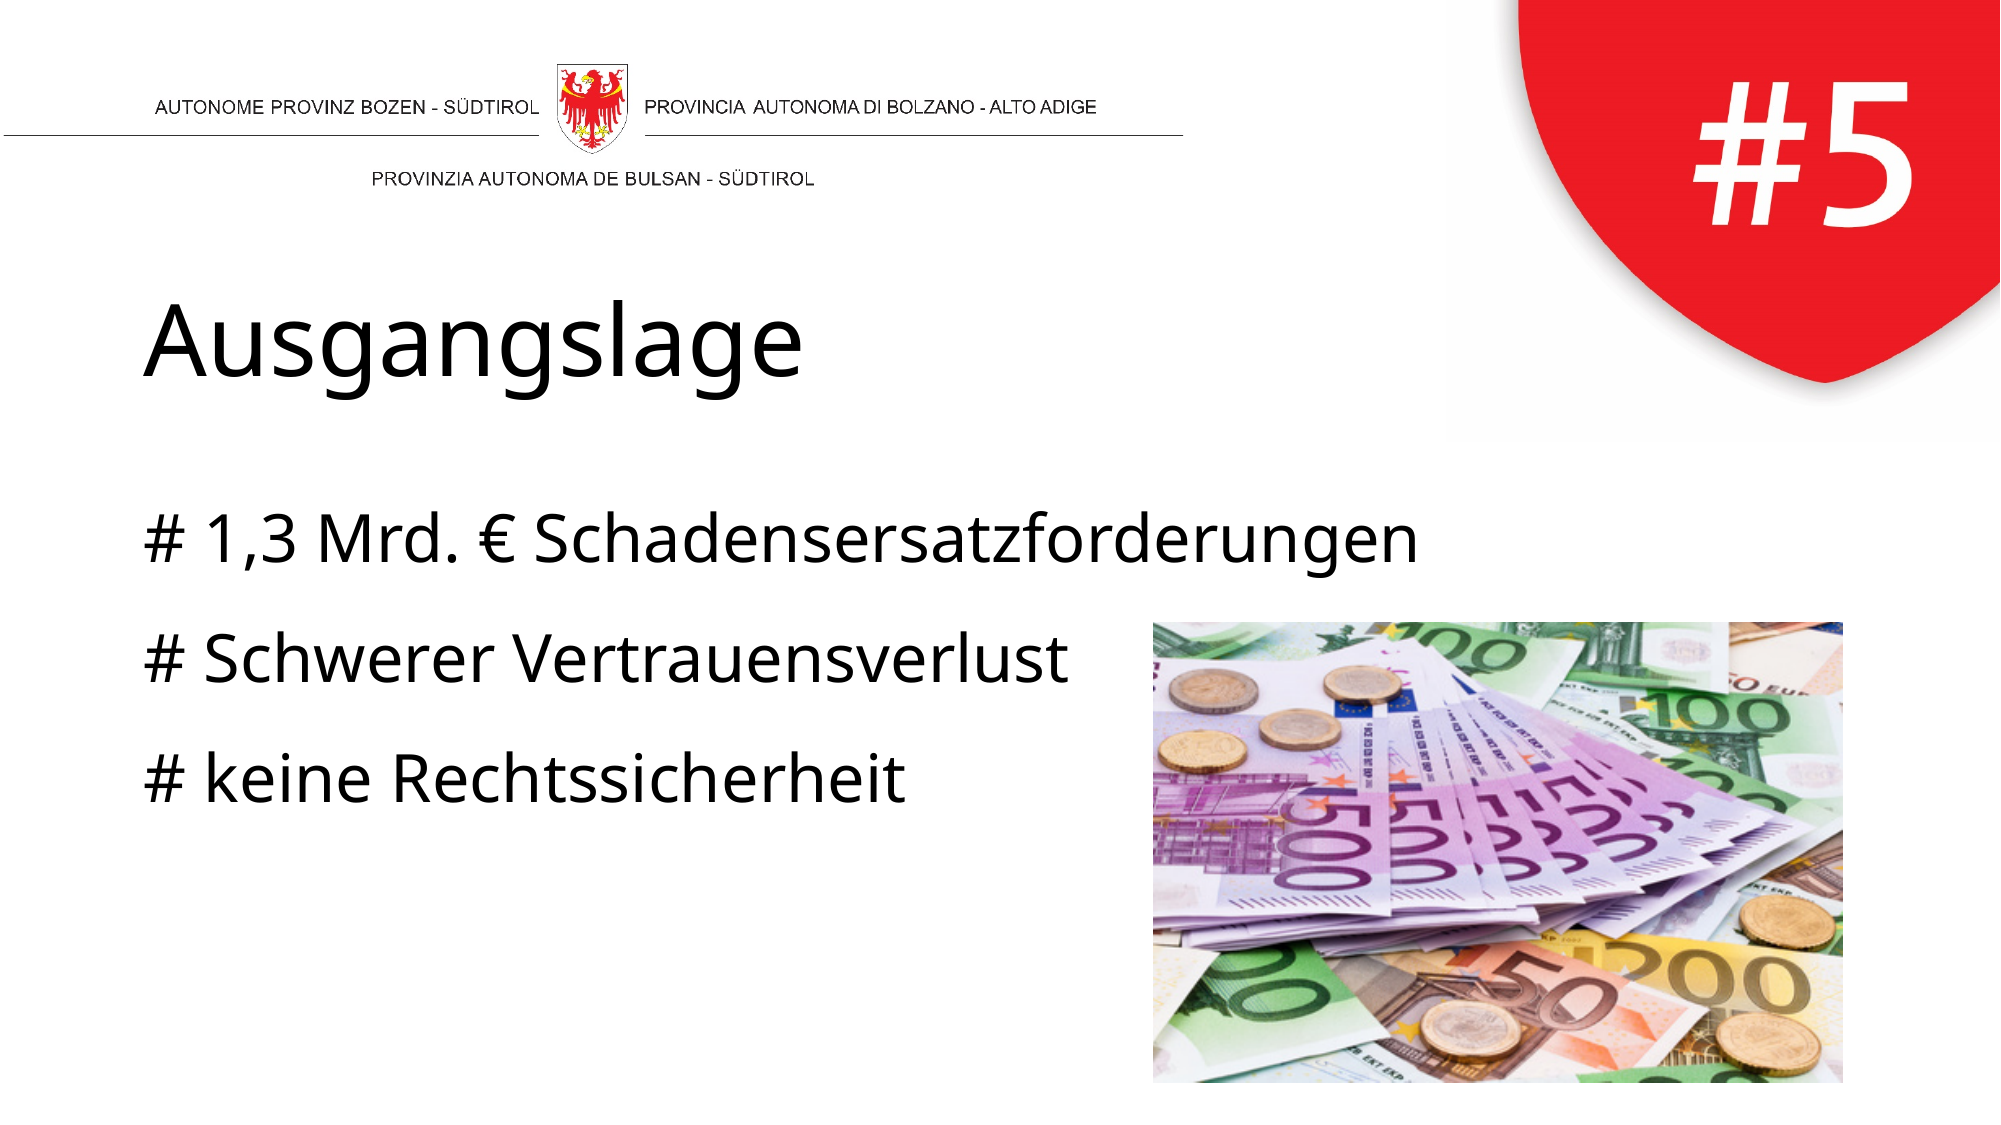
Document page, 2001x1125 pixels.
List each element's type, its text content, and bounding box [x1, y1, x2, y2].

picture [1446, 0, 2000, 442]
text_box Ausgangslage # 1,3 Mrd. € Schadensersatzforderungen # Schwerer Vertrauensverlust # keine Rechtssicherheit [128, 268, 1803, 914]
text_box [975, 537, 1025, 588]
picture [1153, 622, 1843, 1083]
picture [0, 64, 1186, 192]
